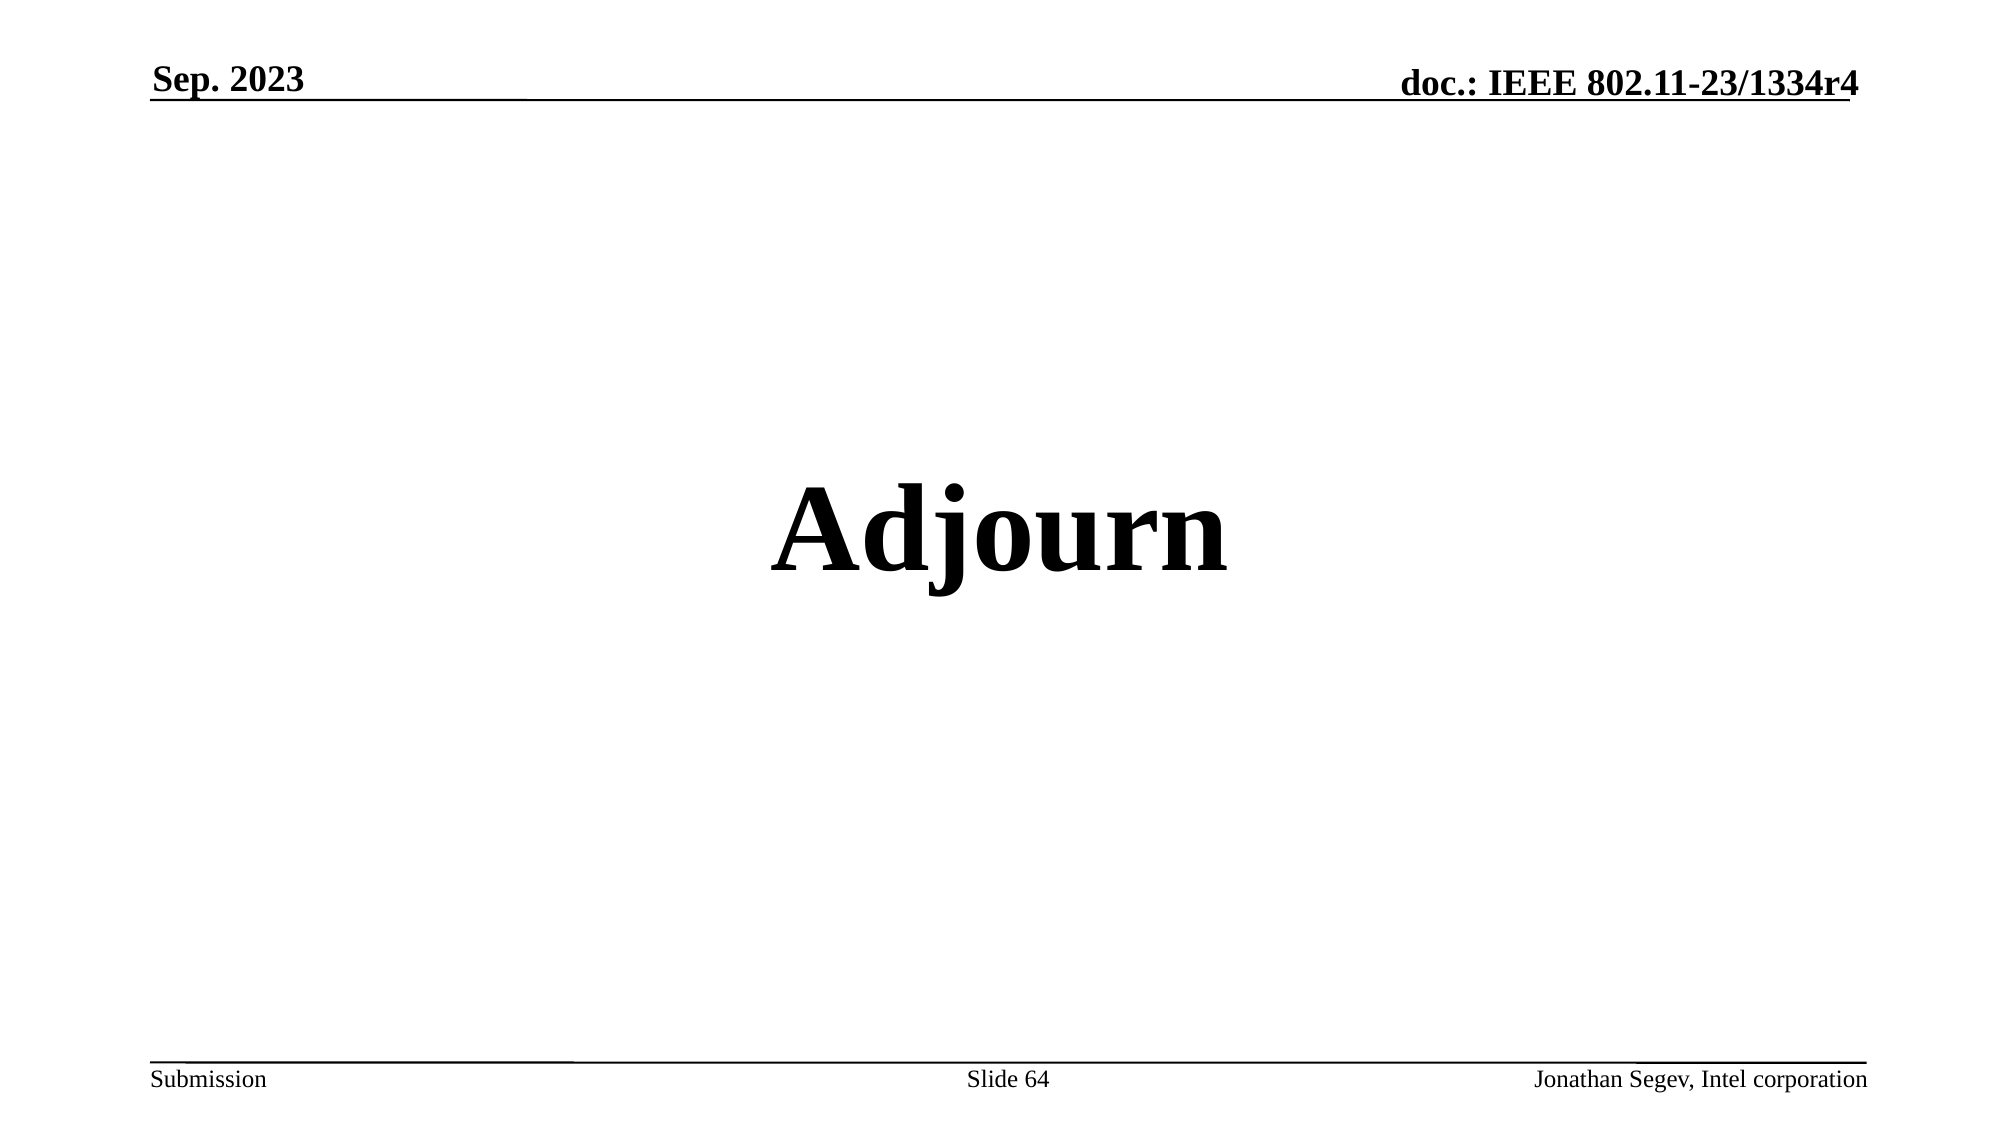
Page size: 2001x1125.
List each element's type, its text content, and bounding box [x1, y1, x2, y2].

slide_number Slide 64 [950, 1061, 1067, 1123]
footer Jonathan Segev, Intel corporation [1171, 1061, 1869, 1093]
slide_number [152, 54, 563, 100]
list Adjourn [149, 324, 1850, 1000]
